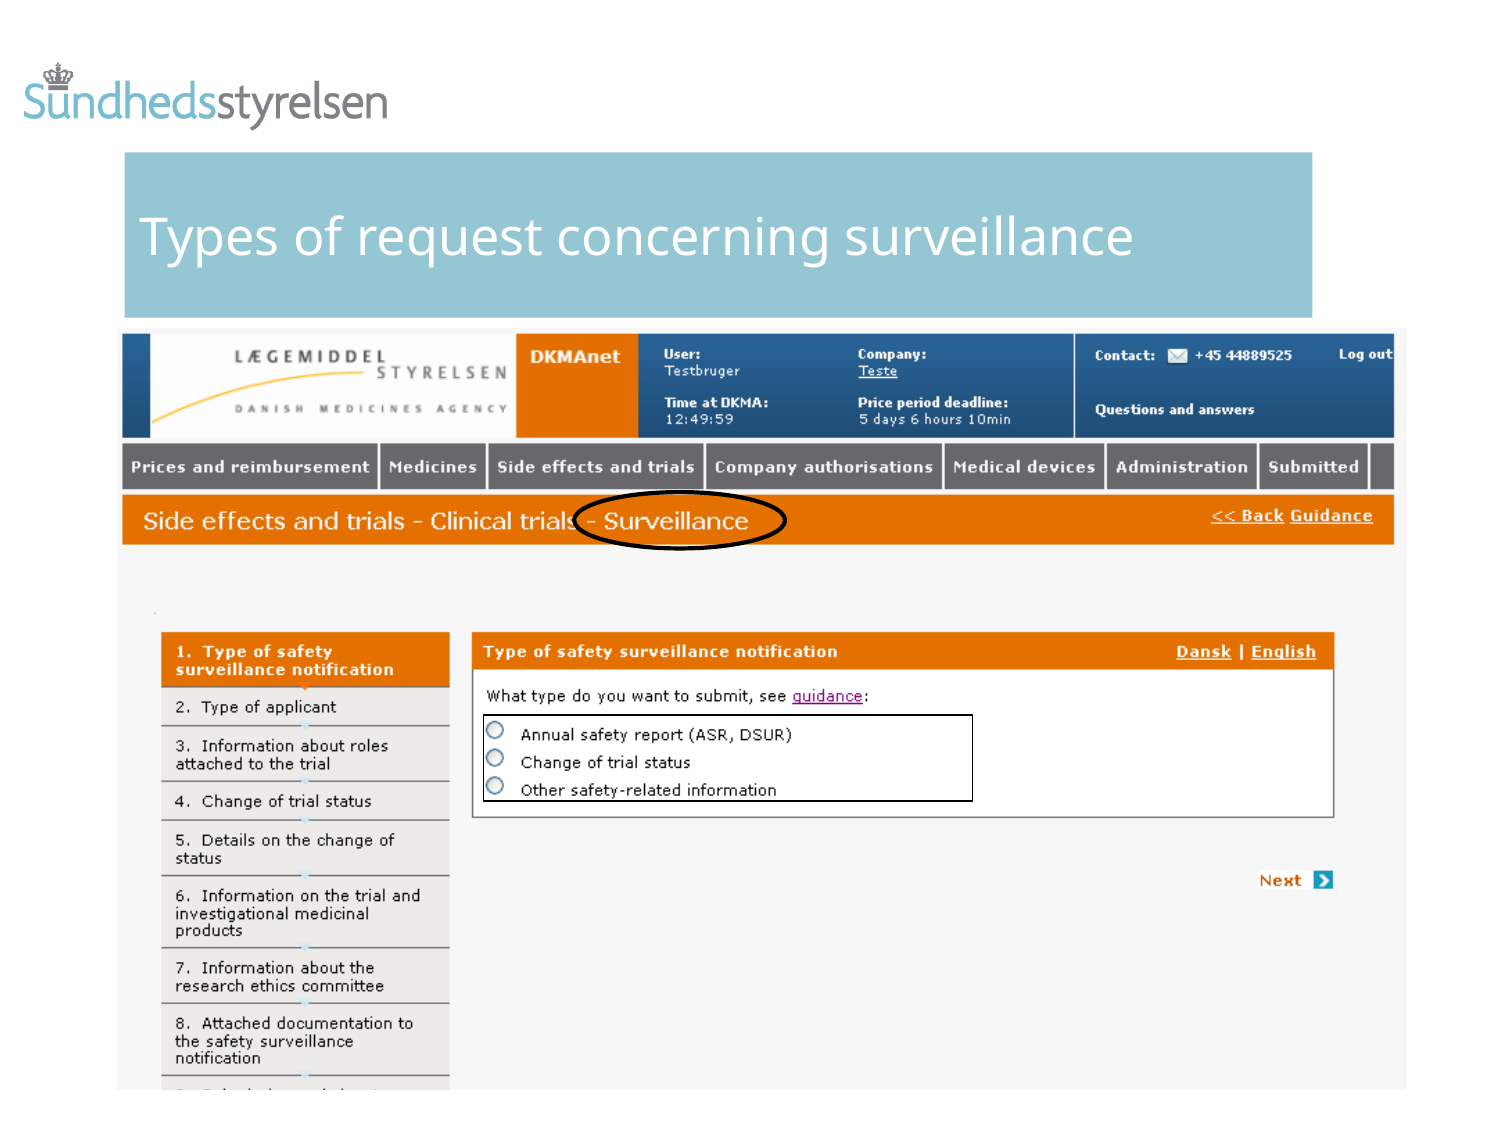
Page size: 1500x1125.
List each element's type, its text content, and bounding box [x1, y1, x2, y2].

picture [116, 327, 1407, 1090]
picture [24, 62, 389, 133]
title Types of request concerning surveillance [124, 152, 1313, 318]
